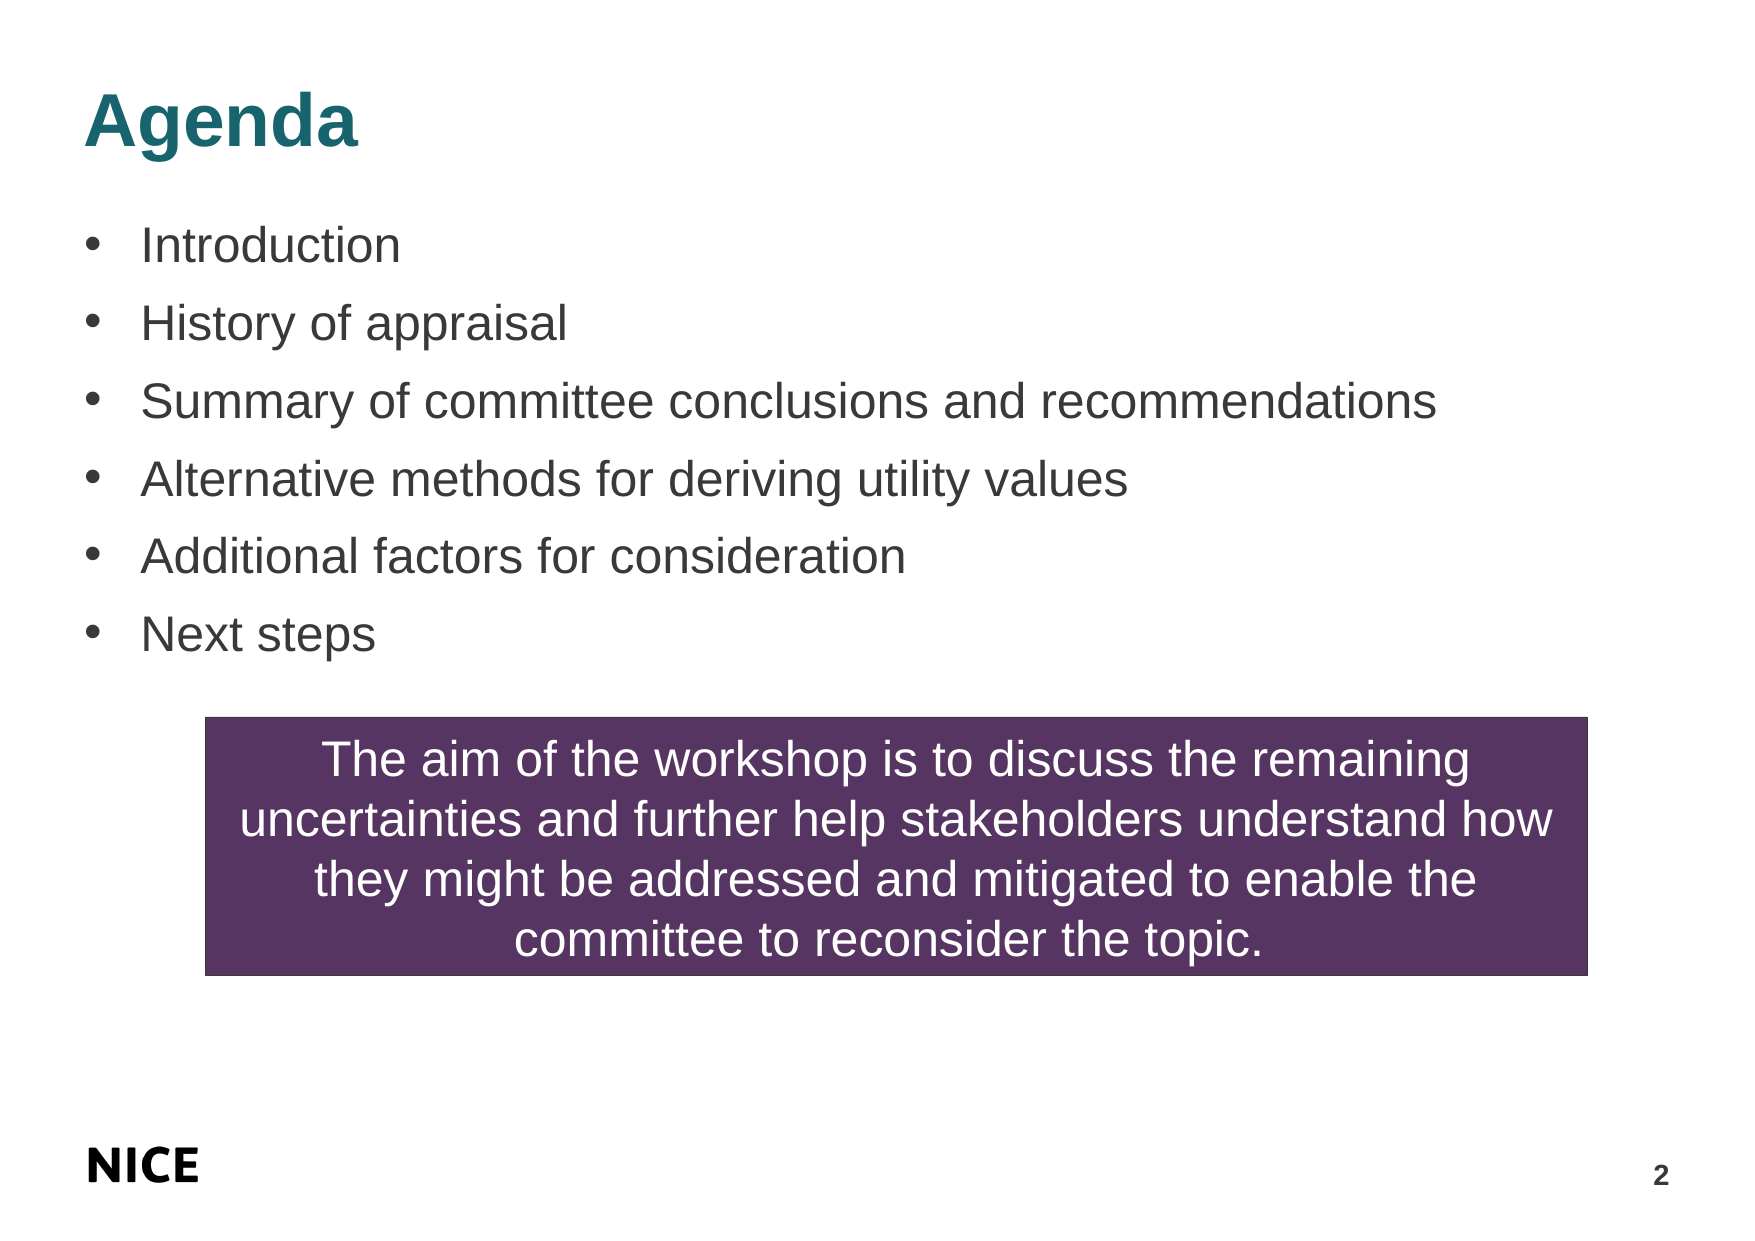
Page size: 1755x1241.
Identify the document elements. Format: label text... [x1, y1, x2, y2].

title Agenda [83, 74, 1670, 200]
text_box The aim of the workshop is to discuss the remaining uncertainties and further help stakeholders understand how they might be addressed and mitigated to enable the committee to reconsider the topic. [203, 715, 1589, 978]
slide_number 2 [1587, 1136, 1670, 1192]
list Introduction History of appraisal Summary of committee conclusions and recommendations Alternative methods for deriving utility values Additional factors for consideration Next steps [83, 212, 1670, 1106]
picture [88, 1146, 198, 1183]
